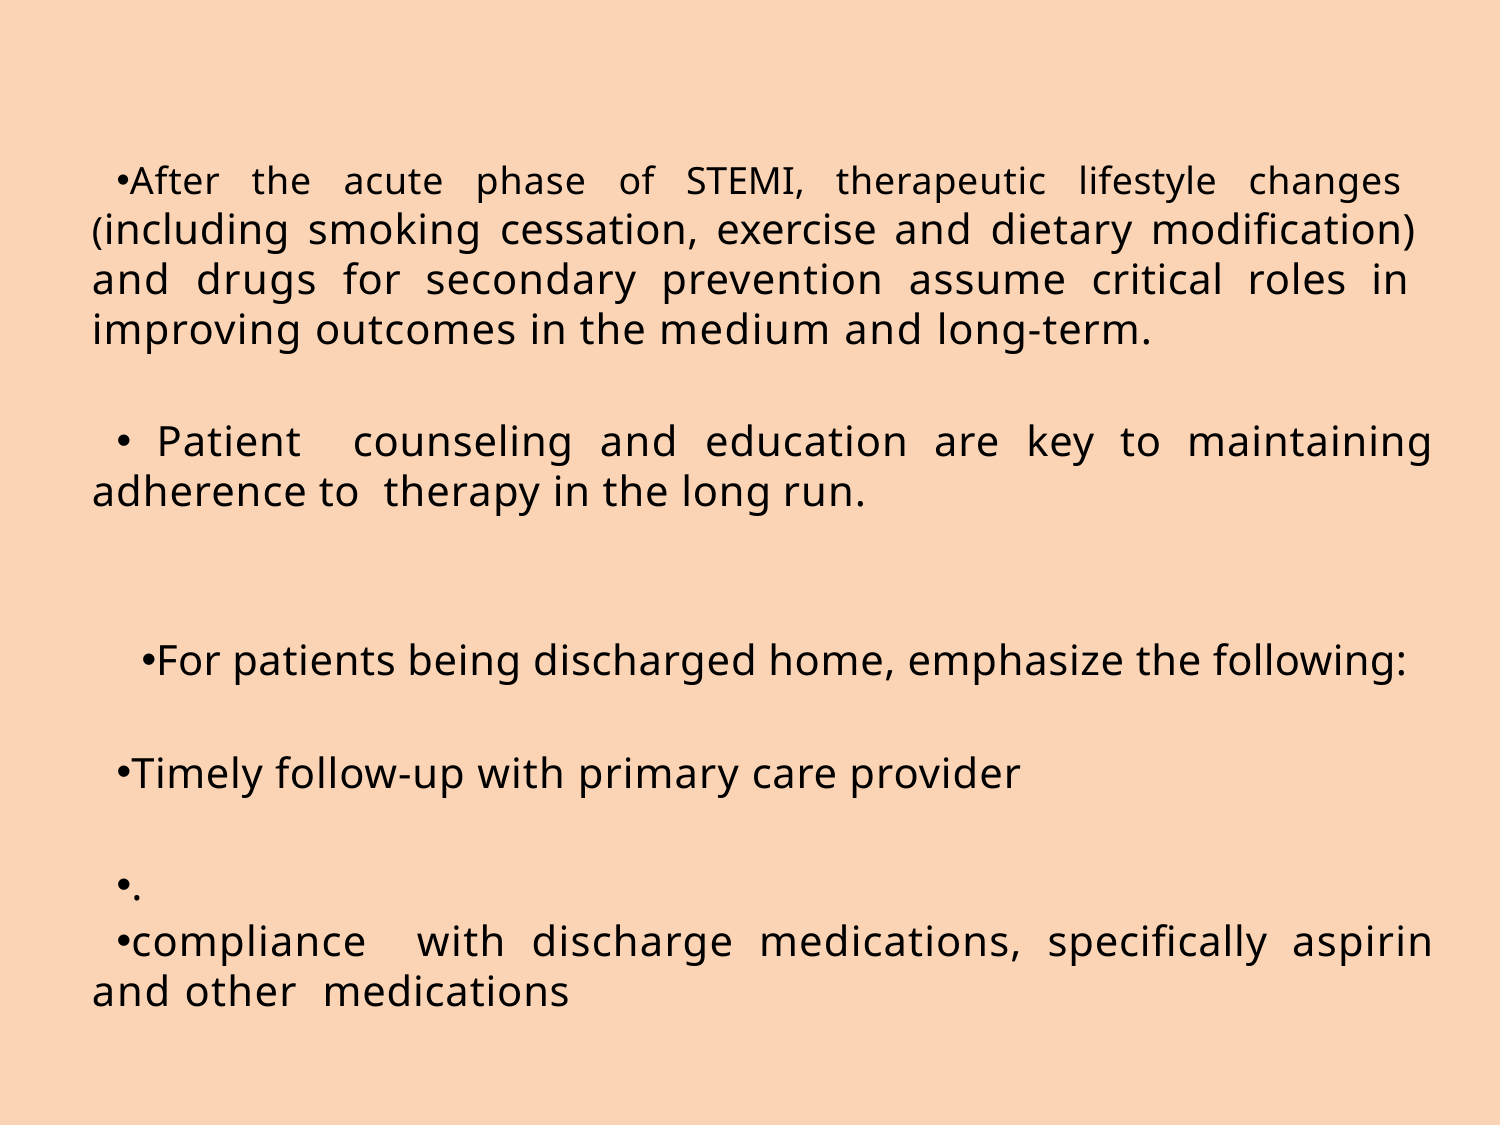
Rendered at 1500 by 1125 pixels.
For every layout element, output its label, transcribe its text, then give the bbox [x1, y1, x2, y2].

text_box After the acute phase of STEMI, therapeutic lifestyle changes (including smoking cessation, exercise and dietary modification) and drugs for secondary prevention assume critical roles in improving outcomes in the medium and long-term. Patient counseling and education are key to maintaining adherence to therapy in the long run. For patients being discharged home, emphasize the following: Timely follow-up with primary care provider . compliance with discharge medications, specifically aspirin and other medications [75, 149, 1450, 1023]
